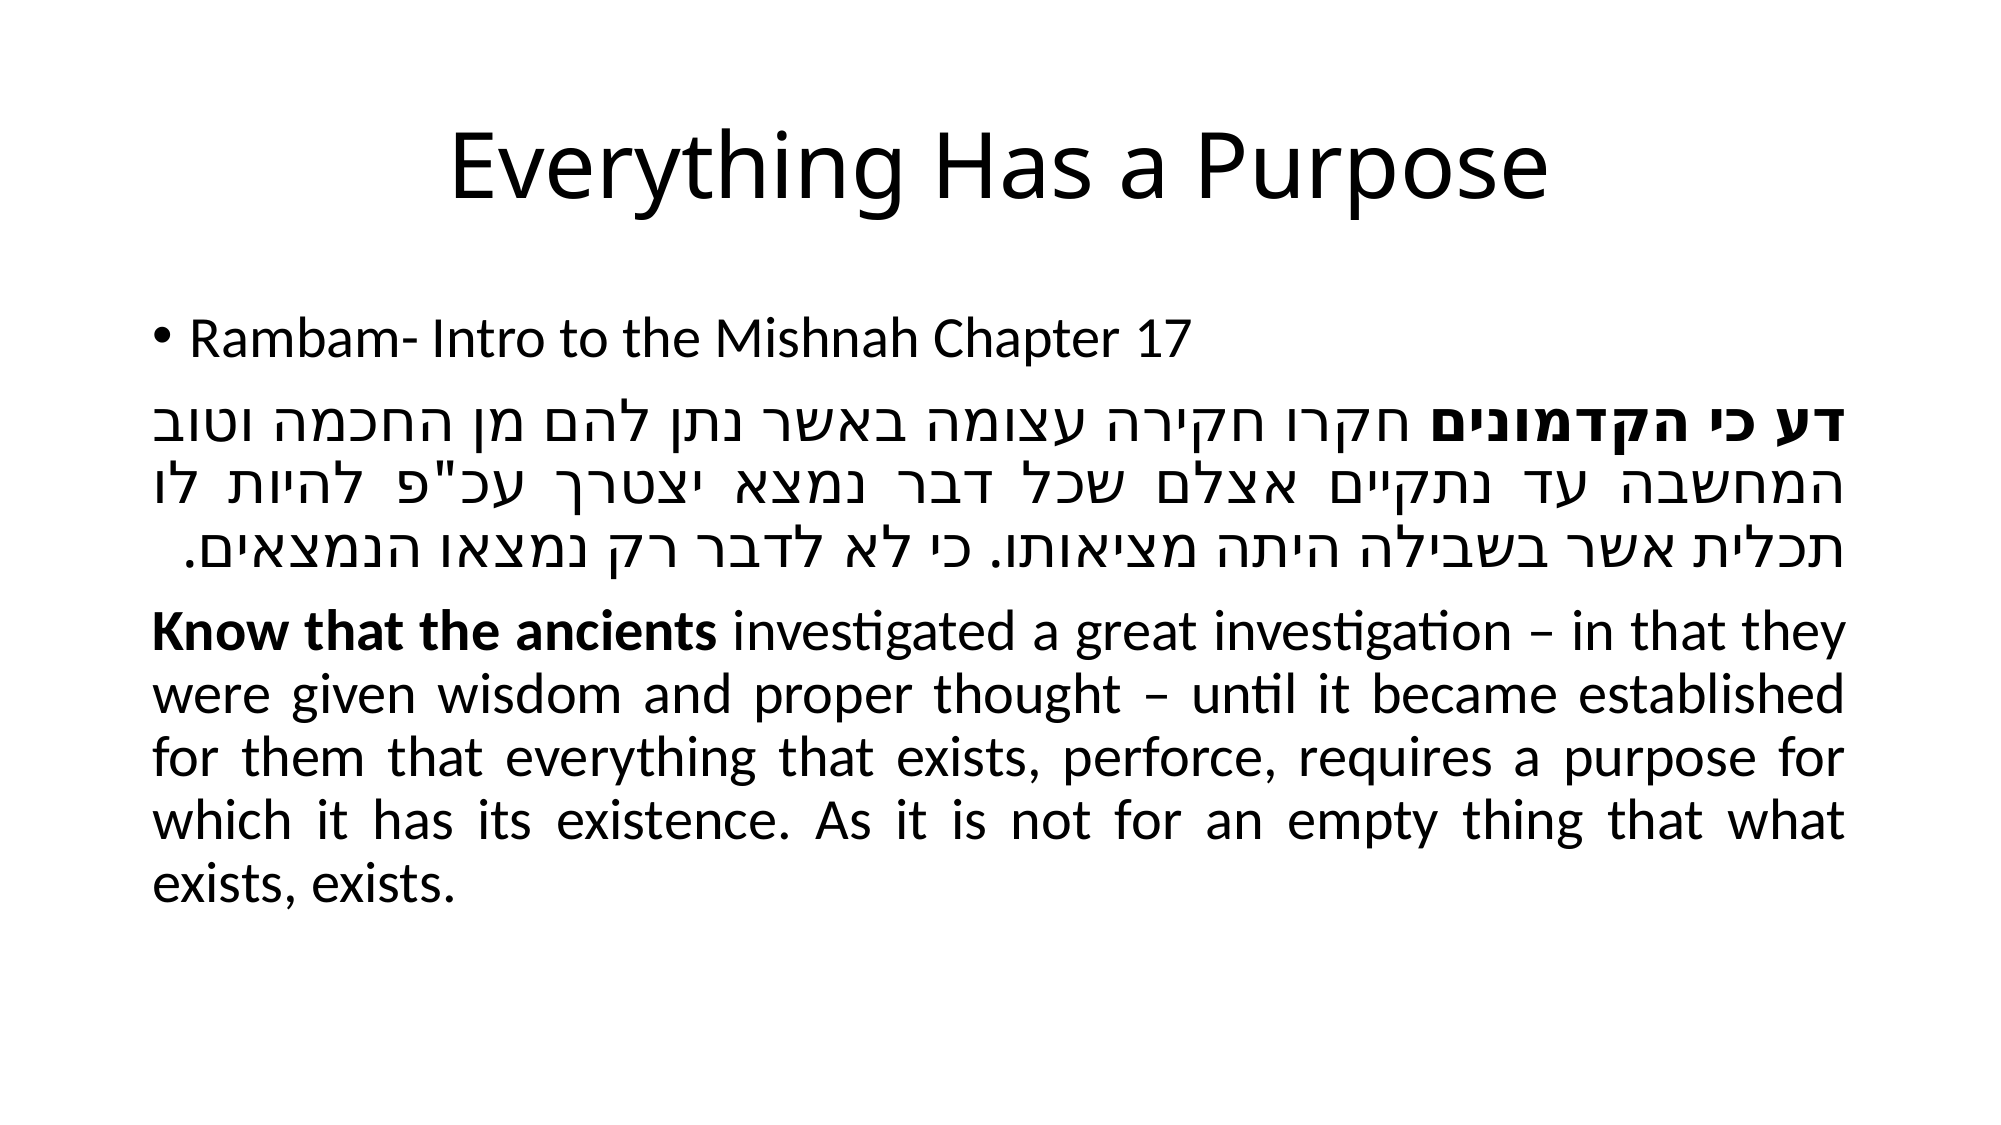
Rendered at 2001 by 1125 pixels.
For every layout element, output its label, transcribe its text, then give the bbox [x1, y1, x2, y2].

title Everything Has a Purpose [137, 59, 1863, 278]
list Rambam- Intro to the Mishnah Chapter 17 דע כי הקדמונים חקרו חקירה עצומה באשר נתן להם מן החכמה וטוב המחשבה עד נתקיים אצלם שכל דבר נמצא יצטרך עכ"פ להיות לו תכלית אשר בשבילה היתה מציאותו. כי לא לדבר רק נמצאו הנמצאים. Know that the ancients investigated a great investigation – in that they were given wisdom and proper thought – until it became established for them that everything that exists, perforce, requires a purpose for which it has its existence. As it is not for an empty thing that what exists, exists. [137, 299, 1863, 1014]
